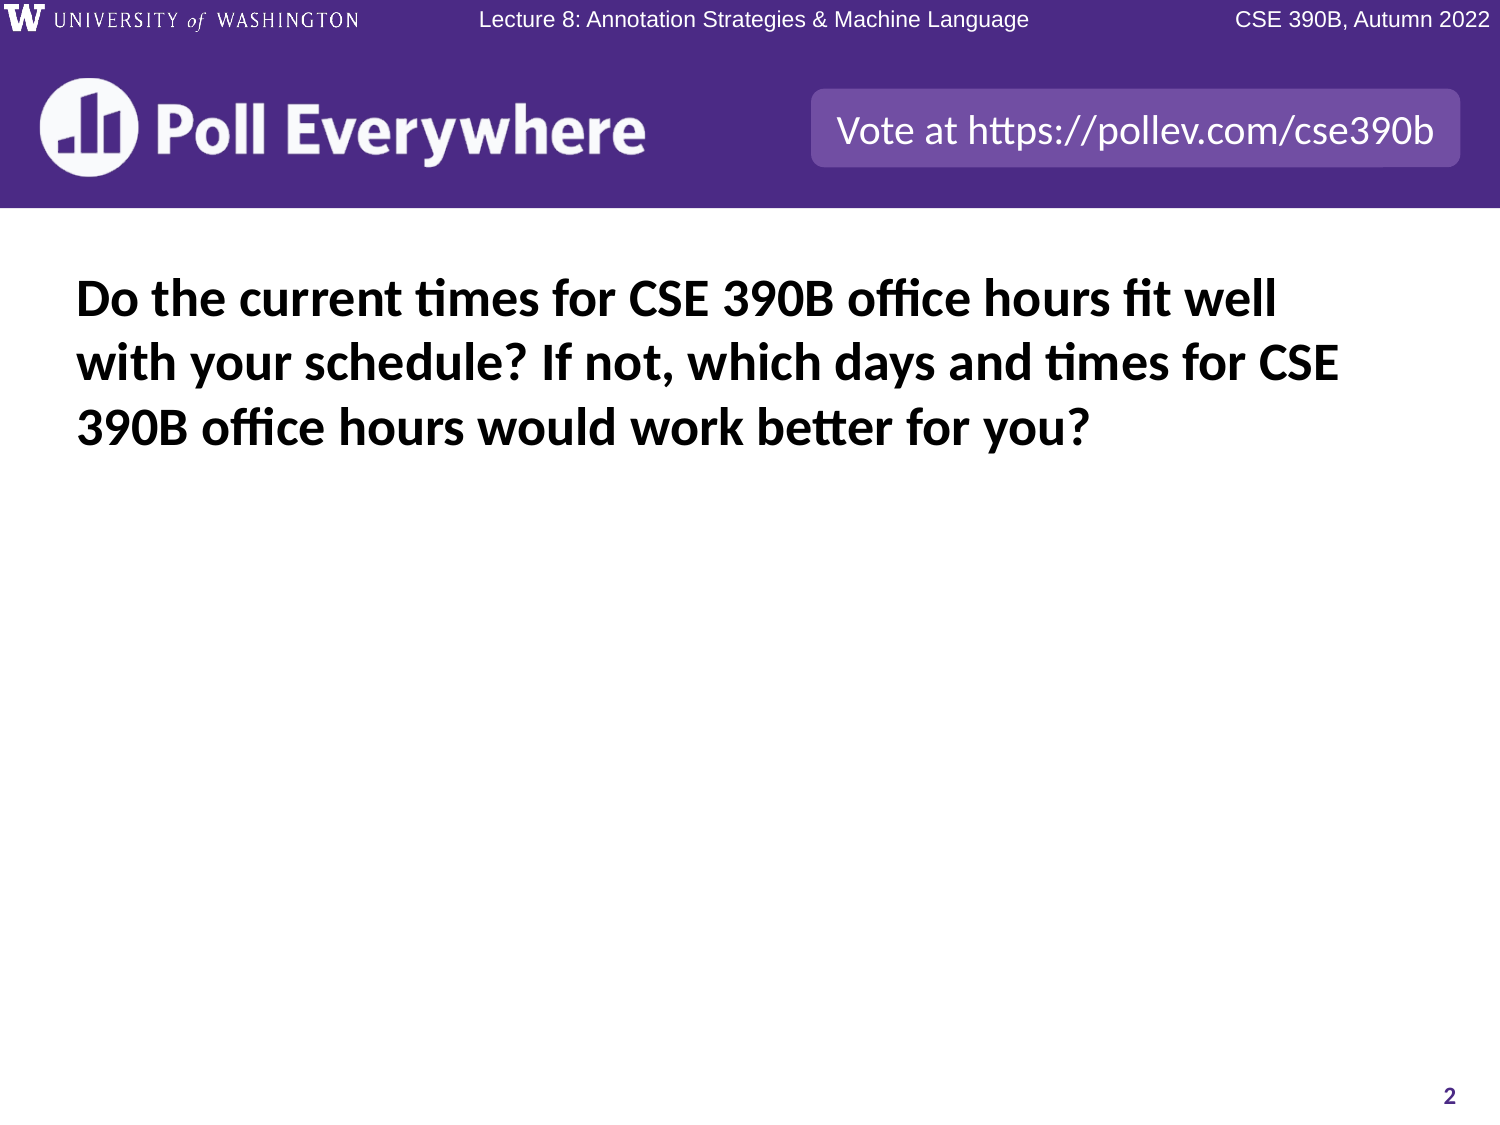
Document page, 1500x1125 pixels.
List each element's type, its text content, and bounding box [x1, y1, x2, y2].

slide_number 2 [1400, 1065, 1500, 1125]
picture [39, 78, 646, 178]
picture [4, 4, 358, 32]
text_box Do the current times for CSE 390B office hours fit well with your schedule? If not, which days and times for CSE 390B office hours would work better for you? [61, 254, 1377, 463]
